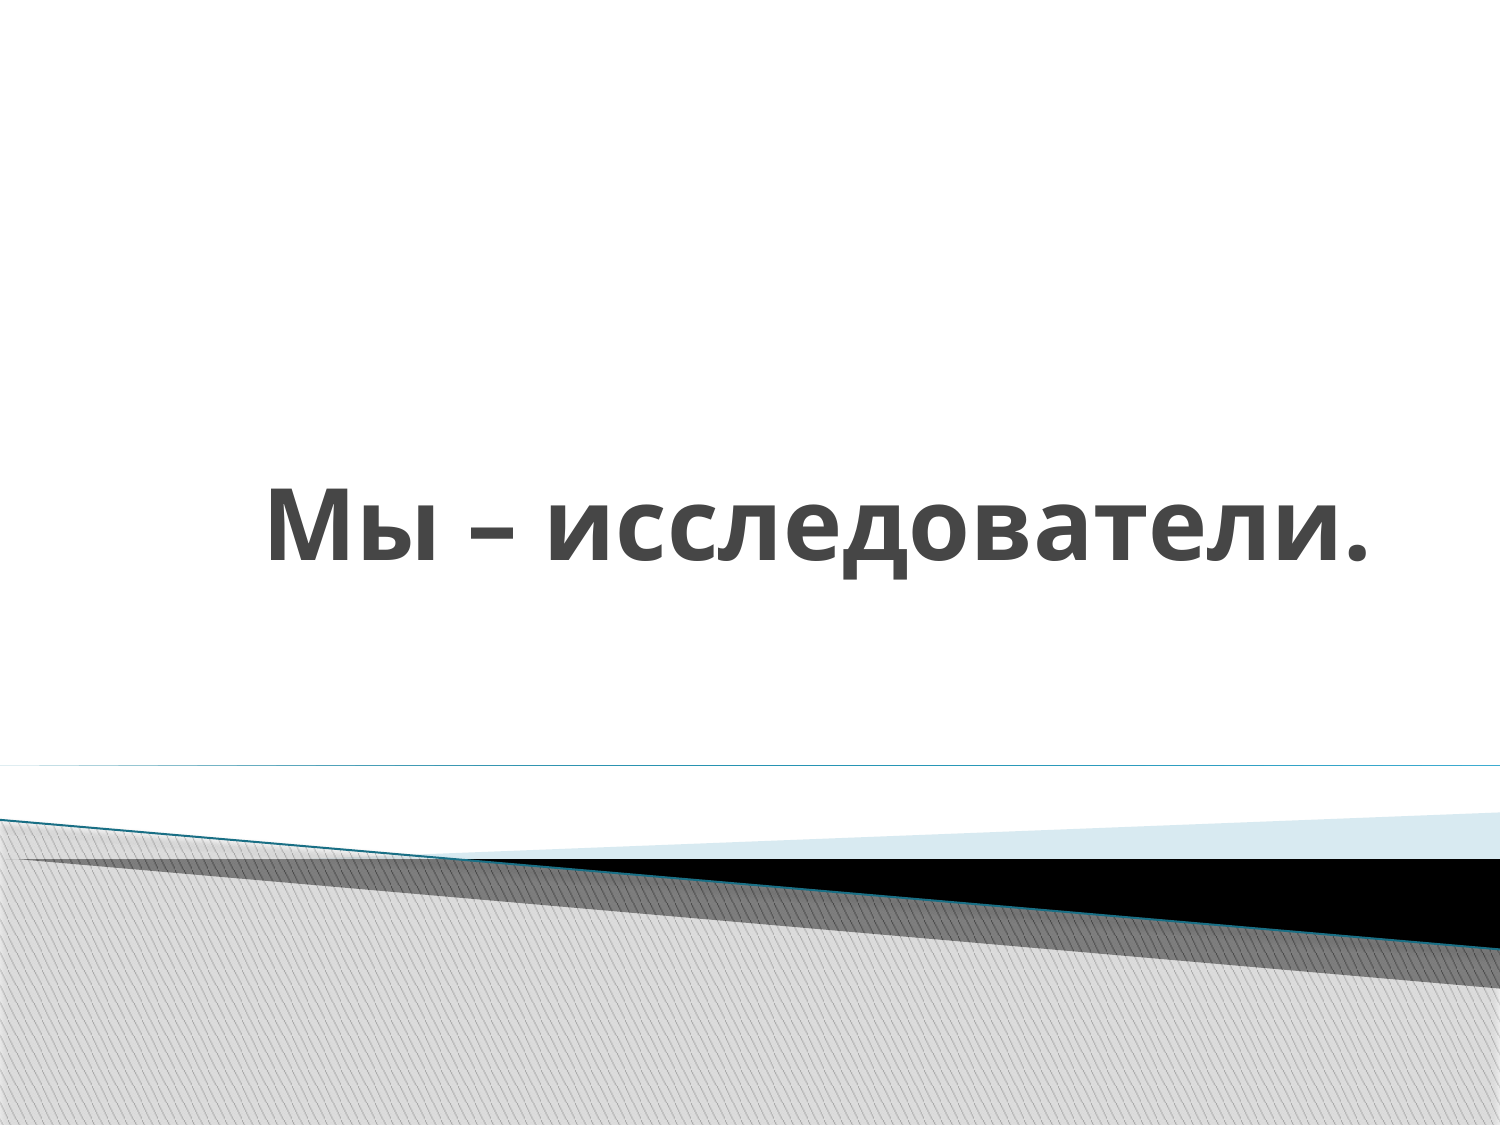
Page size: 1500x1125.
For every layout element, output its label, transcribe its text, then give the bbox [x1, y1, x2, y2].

title Мы – исследователи. [112, 287, 1388, 588]
picture [5, 859, 1500, 989]
